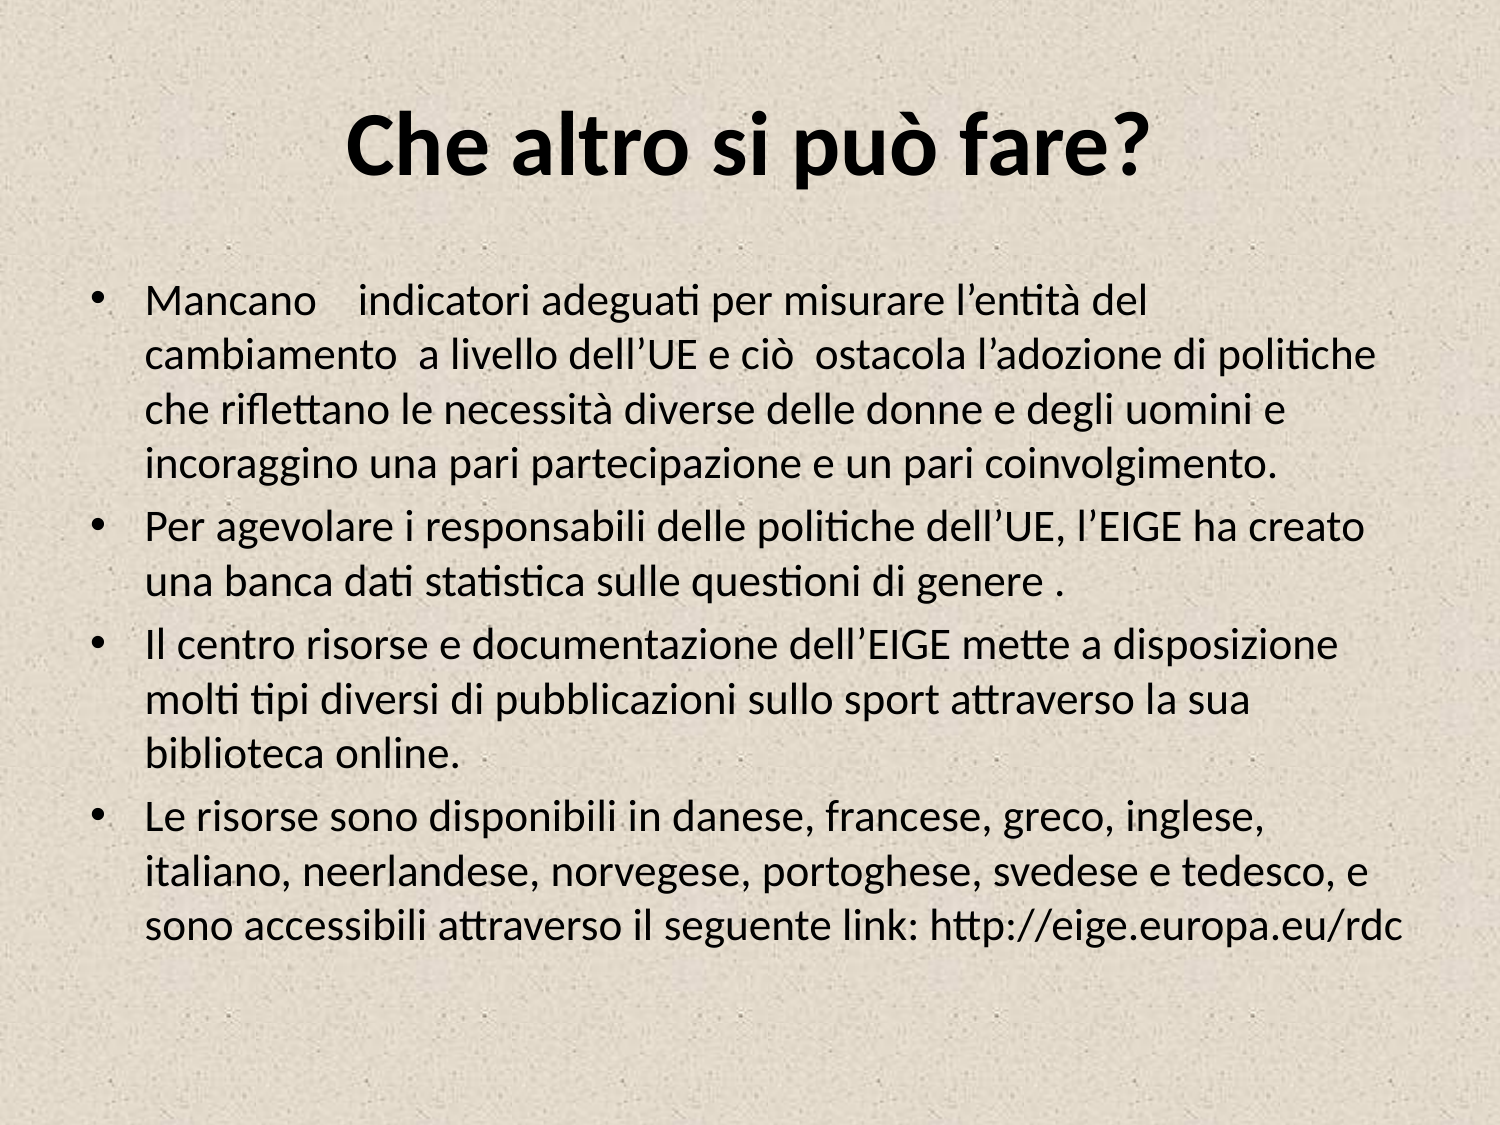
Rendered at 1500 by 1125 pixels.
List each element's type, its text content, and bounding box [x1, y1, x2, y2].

list Mancano indicatori adeguati per misurare l’entità del cambiamento a livello dell’UE e ciò ostacola l’adozione di politiche che riflettano le necessità diverse delle donne e degli uomini e incoraggino una pari partecipazione e un pari coinvolgimento. Per agevolare i responsabili delle politiche dell’UE, l’EIGE ha creato una banca dati statistica sulle questioni di genere . Il centro risorse e documentazione dell’EIGE mette a disposizione molti tipi diversi di pubblicazioni sullo sport attraverso la sua biblioteca online. Le risorse sono disponibili in danese, francese, greco, inglese, italiano, neerlandese, norvegese, portoghese, svedese e tedesco, e sono accessibili attraverso il seguente link: http://eige.europa.eu/rdc [75, 262, 1425, 1005]
picture [0, 0, 1500, 1125]
title Che altro si può fare? [75, 45, 1425, 233]
